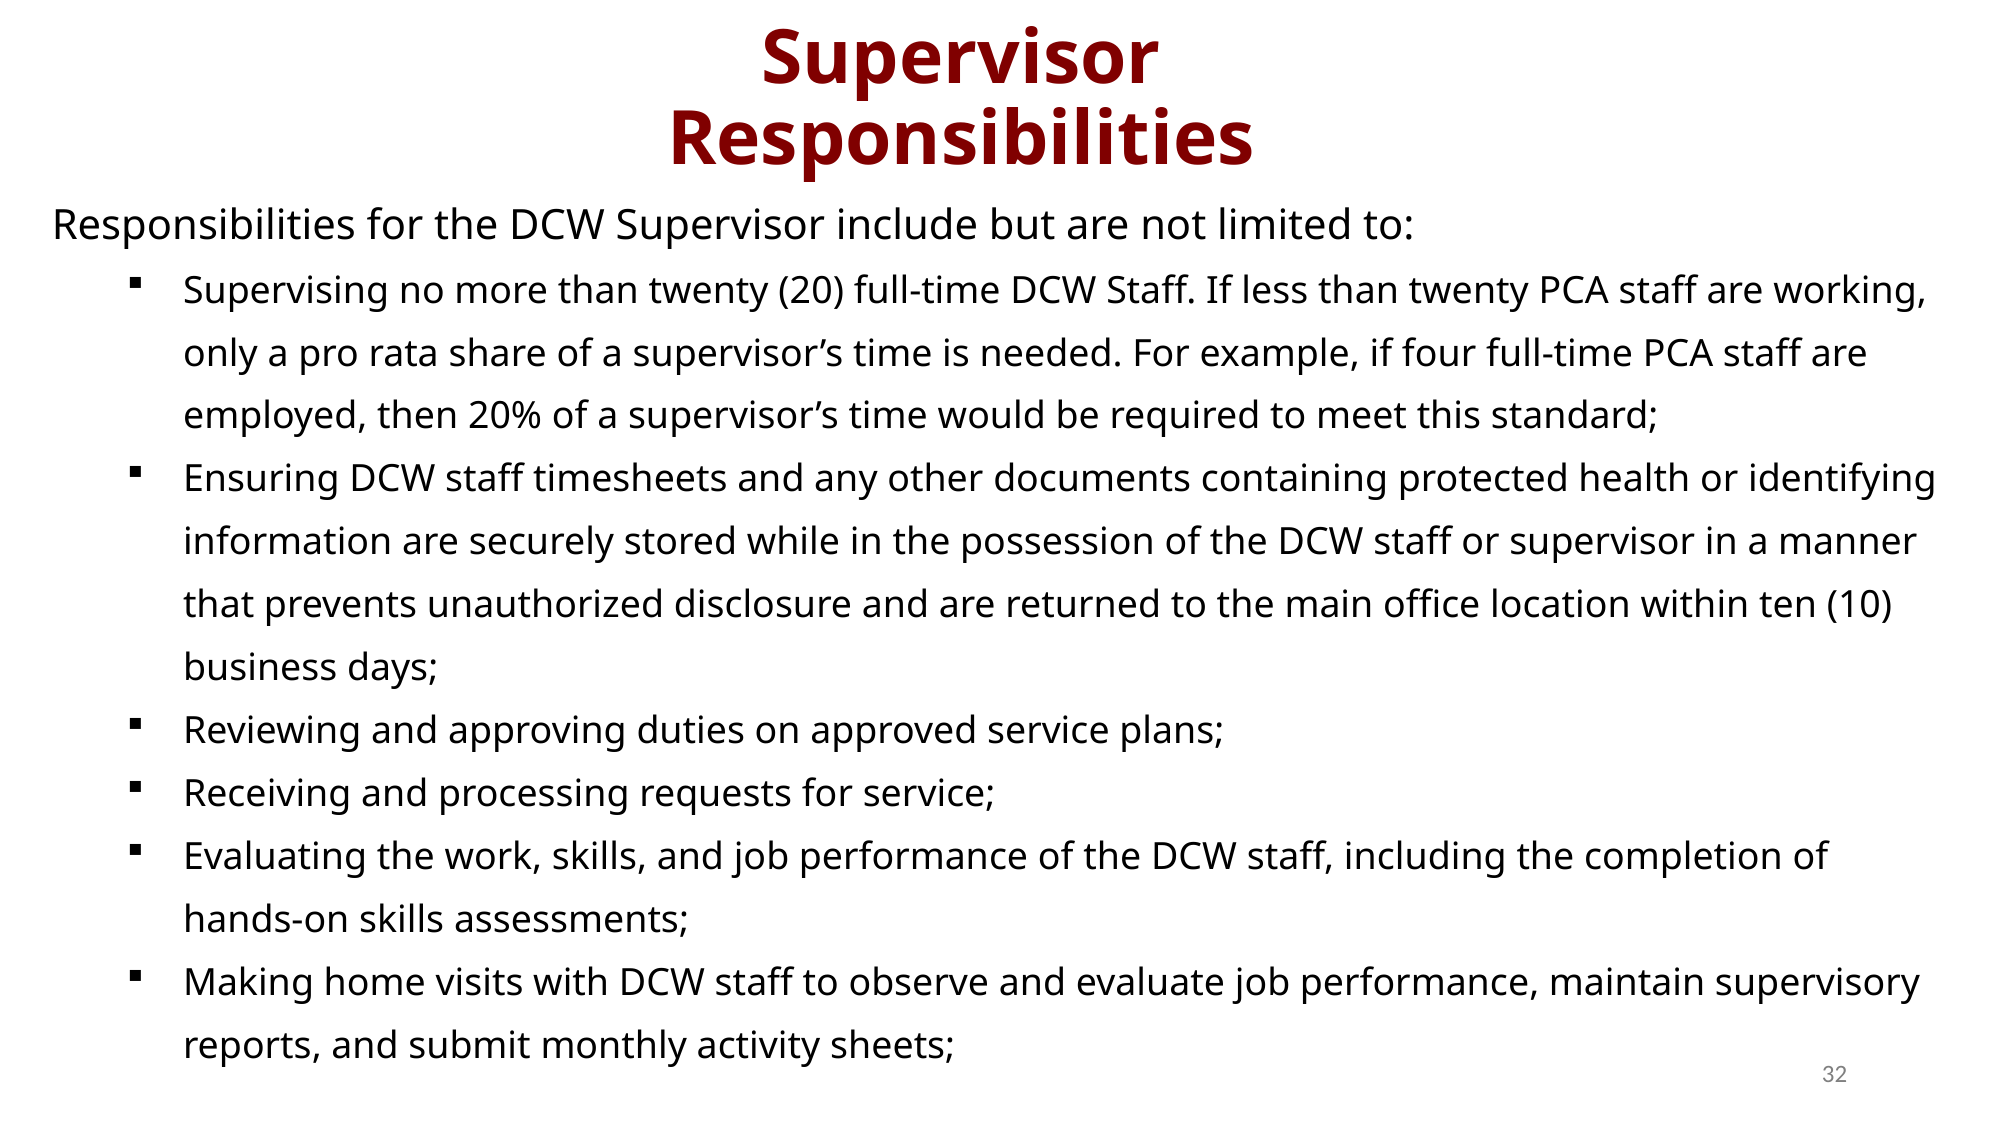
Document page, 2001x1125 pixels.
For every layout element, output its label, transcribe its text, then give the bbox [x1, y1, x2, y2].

text_box Responsibilities for the DCW Supervisor include but are not limited to: Supervising no more than twenty (20) full-time DCW Staff. If less than twenty PCA staff are working, only a pro rata share of a supervisor’s time is needed. For example, if four full-time PCA staff are employed, then 20% of a supervisor’s time would be required to meet this standard; Ensuring DCW staff timesheets and any other documents containing protected health or identifying information are securely stored while in the possession of the DCW staff or supervisor in a manner that prevents unauthorized disclosure and are returned to the main office location within ten (10) business days; Reviewing and approving duties on approved service plans; Receiving and processing requests for service; Evaluating the work, skills, and job performance of the DCW staff, including the completion of hands-on skills assessments; Making home visits with DCW staff to observe and evaluate job performance, maintain supervisory reports, and submit monthly activity sheets; [0, 170, 1963, 1119]
text_box Supervisor Responsibilities [621, 52, 1301, 148]
